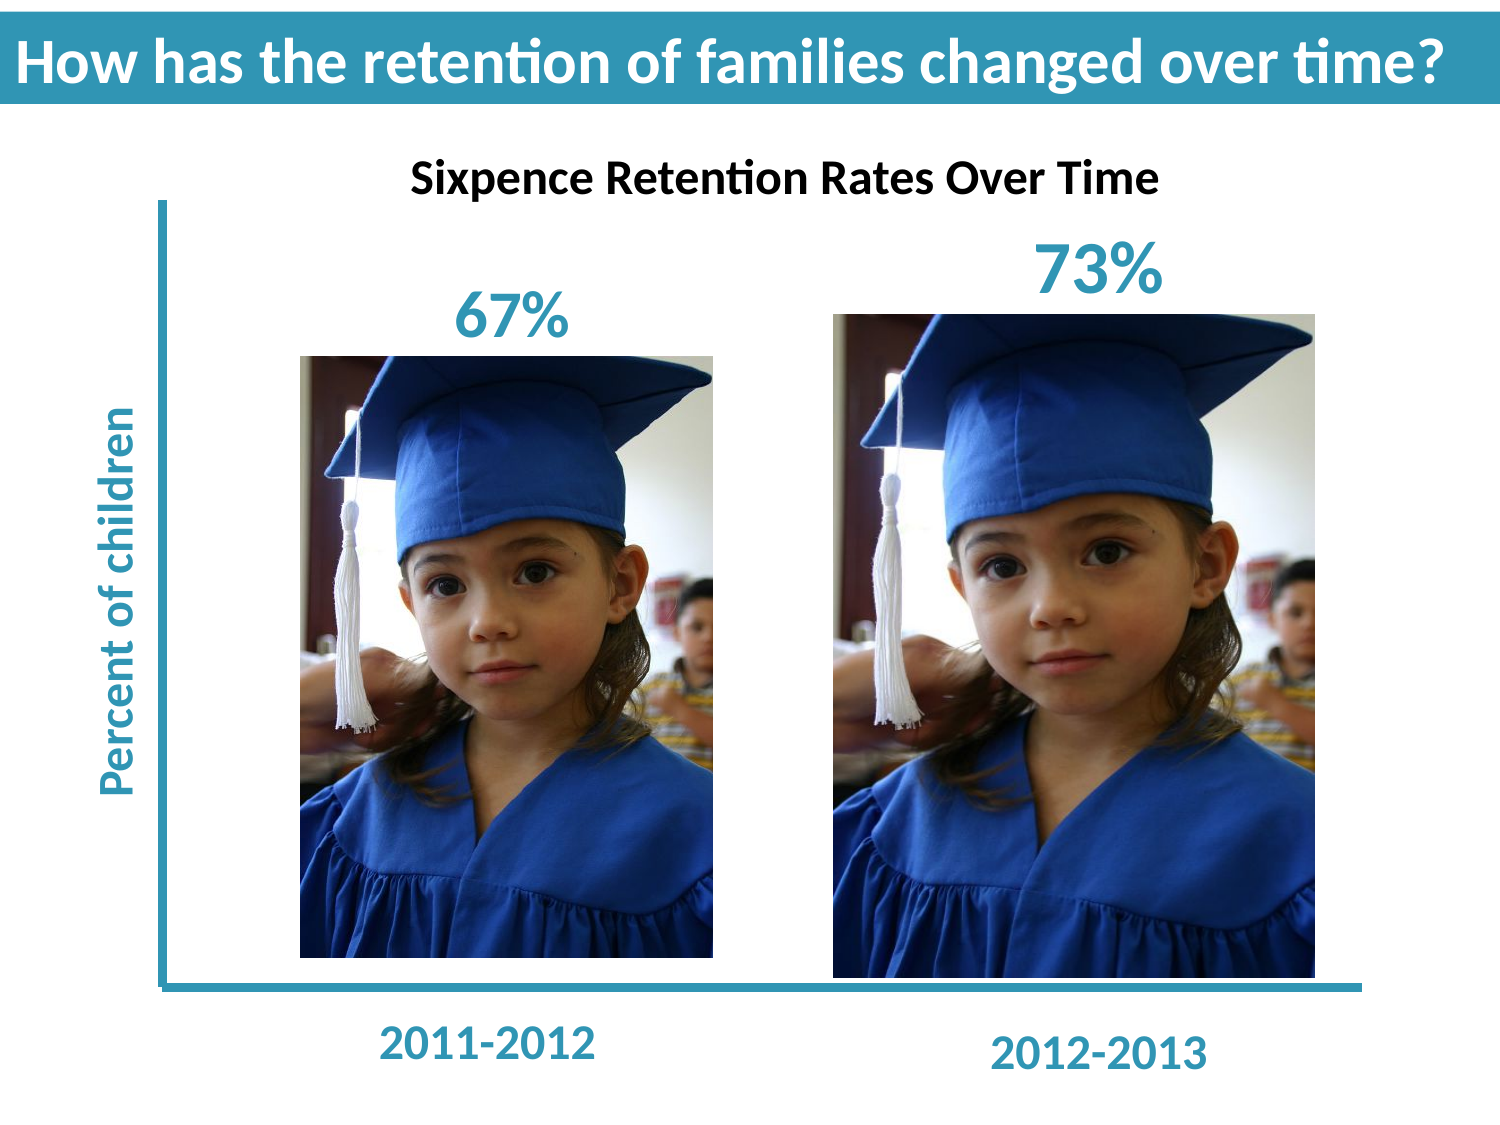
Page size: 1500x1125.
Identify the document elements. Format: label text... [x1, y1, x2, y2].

text_box Percent of children [75, 312, 157, 813]
text_box How has the retention of families changed over time? [0, 11, 1500, 104]
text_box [299, 263, 713, 1076]
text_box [162, 199, 1363, 988]
text_box Sixpence Retention Rates Over Time [299, 137, 1271, 198]
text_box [833, 210, 1316, 1111]
